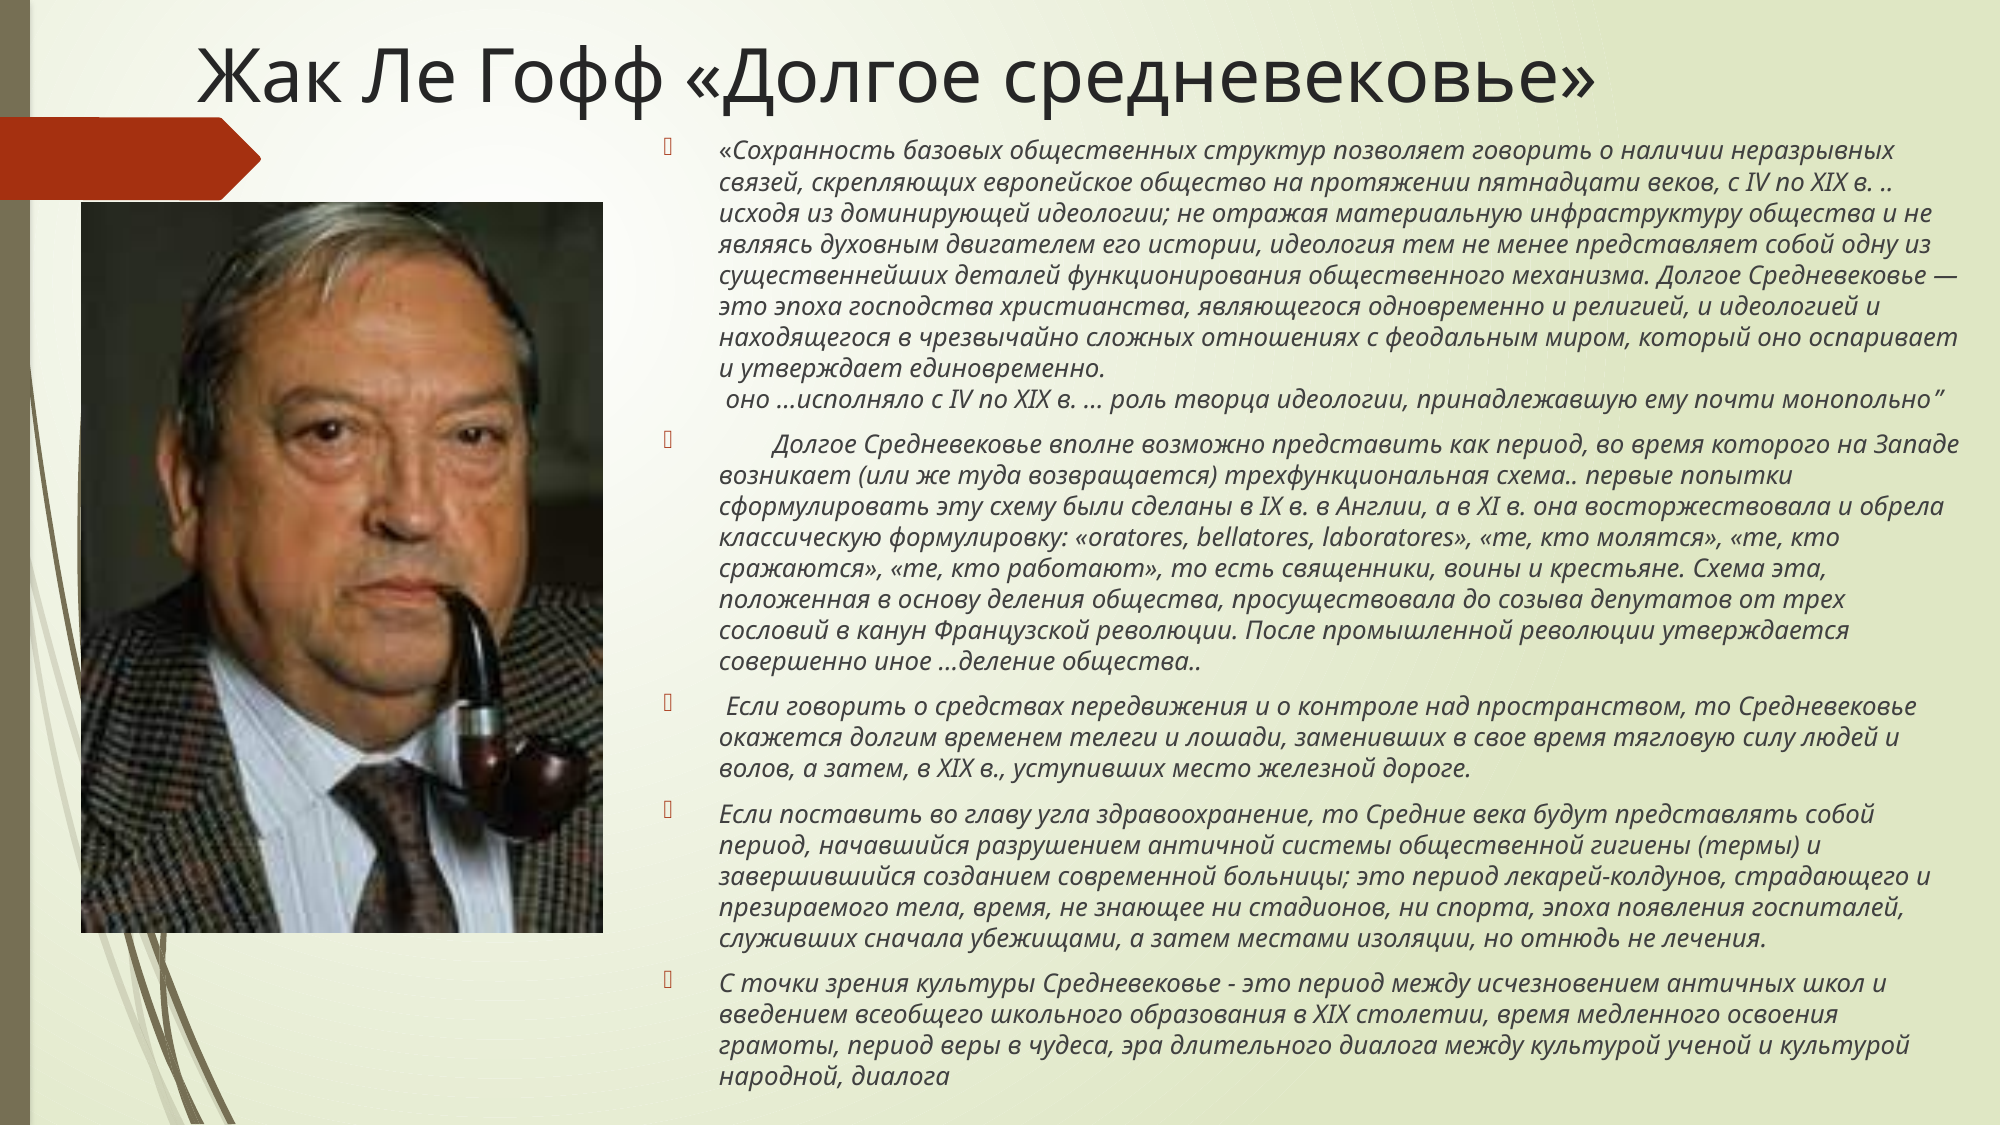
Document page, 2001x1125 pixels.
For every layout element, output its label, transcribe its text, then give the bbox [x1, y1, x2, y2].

title Жак Ле Гофф «Долгое средневековье» [182, 19, 1836, 127]
picture [81, 202, 603, 933]
list «Сохранность базовых общественных структур позволяет говорить о наличии неразрывных связей, скрепляющих европейское общество на протяжении пятнадцати веков, с IV по XIX в. .. исходя из доминирующей идеологии; не отражая материальную инфраструктуру общества и не являясь духовным двигателем его истории, идеология тем не менее представляет собой одну из существеннейших деталей функционирования общественного механизма. Долгое Средневековье — это эпоха господства христианства, являющегося одновременно и религией, и идеологией и находящегося в чрезвычайно сложных отношениях с феодальным миром, который оно оспаривает и утверждает единовременно. оно …исполняло с IV по XIX в. … роль творца идеологии, принадлежавшую ему почти монопольно” Долгое Средневековье вполне возможно представить как период, во время которого на Западе возникает (или же туда возвращается) трехфункциональная схема.. первые попытки сформулировать эту схему были сделаны в IX в. в Англии, а в XI в. она восторжествовала и обрела классическую формулировку: «oratores, bellatores, laboratores», «те, кто молятся», «те, кто сражаются», «те, кто работают», то есть священники, воины и крестьяне. Схема эта, положенная в основу деления общества, просуществовала до созыва депутатов от трех сословий в канун Французской революции. После промышленной революции утверждается совершенно иное …деление общества.. Если говорить о средствах передвижения и о контроле над пространством, то Средневековье окажется долгим временем телеги и лошади, заменивших в свое время тягловую силу людей и волов, а затем, в XIX в., уступивших место железной дороге. Если поставить во главу угла здравоохранение, то Средние века будут представлять собой период, начавшийся разрушением античной системы общественной гигиены (термы) и завершившийся созданием современной больницы; это период лекарей-колдунов, страдающего и презираемого тела, время, не знающее ни стадионов, ни спорта, эпоха появления госпиталей, служивших сначала убежищами, а затем местами изоляции, но отнюдь не лечения. С точки зрения культуры Средневековье - это период между исчезновением античных школ и введением всеобщего школьного образования в XIX столетии, время медленного освоения грамоты, период веры в чудеса, эра длительного диалога между культурой ученой и культурой народной, диалога [648, 126, 1979, 1107]
